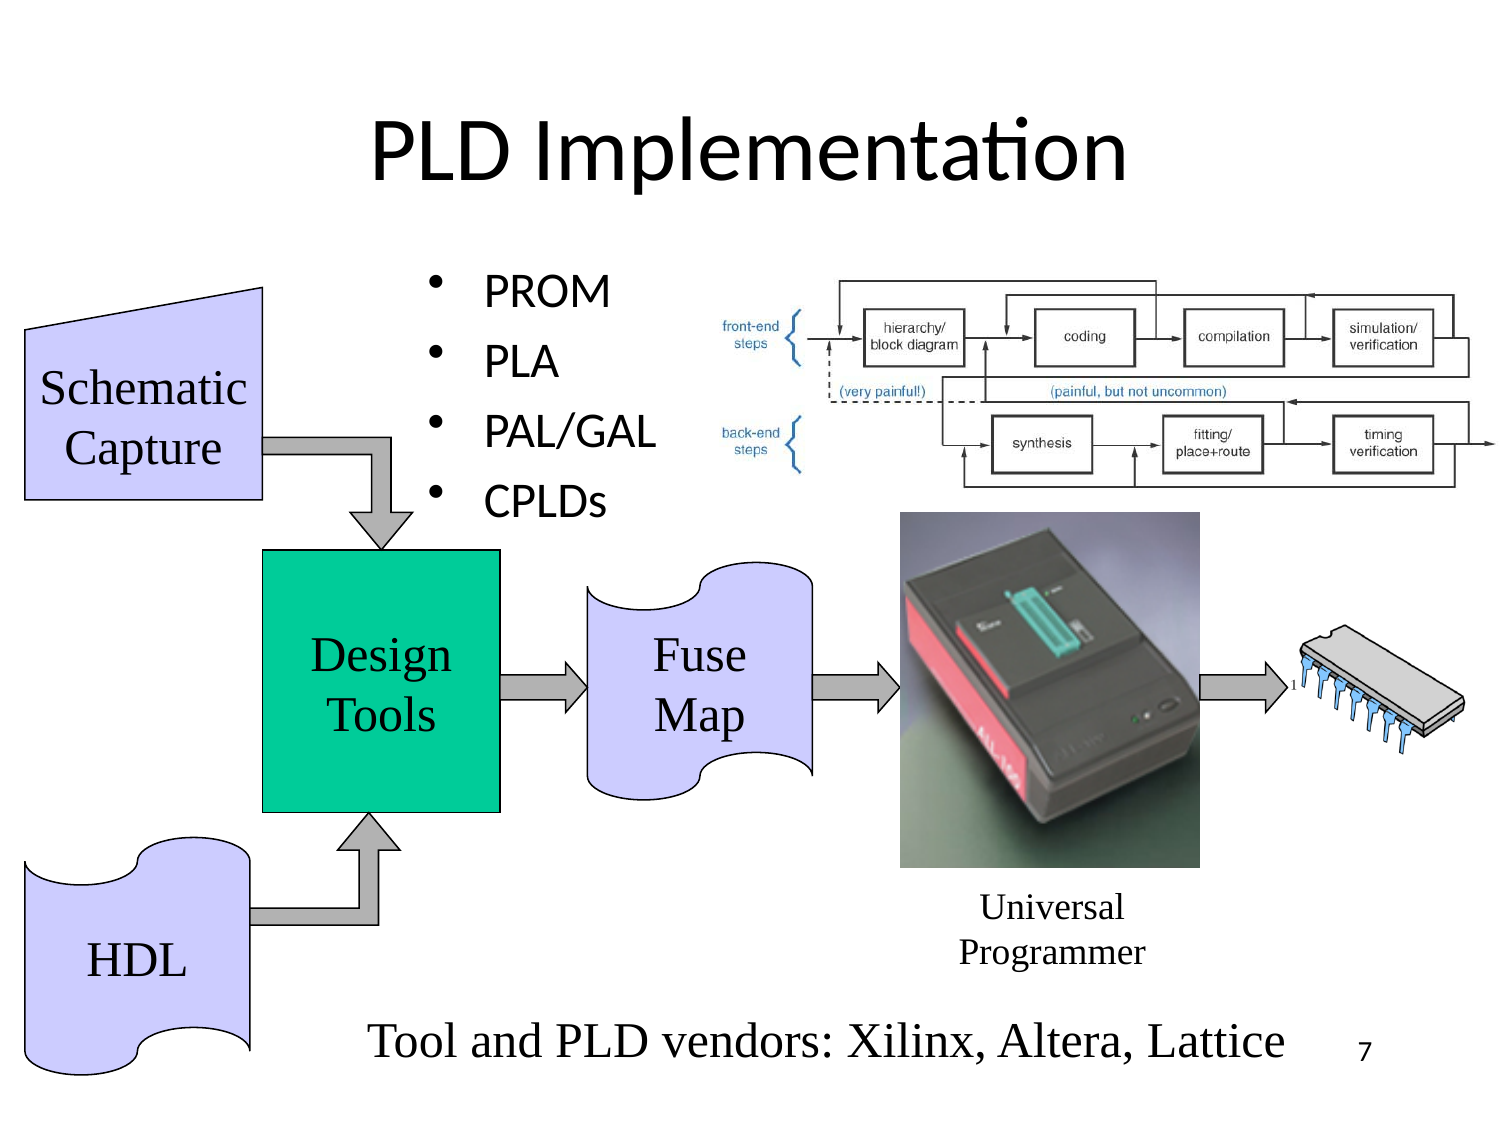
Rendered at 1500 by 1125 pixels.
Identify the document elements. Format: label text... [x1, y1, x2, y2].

text_box [499, 662, 588, 713]
text_box [249, 812, 400, 926]
picture [712, 262, 1500, 868]
text_box [812, 662, 894, 713]
text_box [262, 437, 413, 550]
slide_number 7 [1074, 1024, 1388, 1101]
text_box Tool and PLD vendors: Xilinx, Altera, Lattice [352, 999, 1302, 1075]
text_box Schematic Capture [24, 287, 263, 500]
text_box Fuse Map [587, 562, 813, 800]
list PROM PLA PAL/GAL CPLDs [412, 249, 701, 501]
text_box HDL [24, 837, 250, 1075]
text_box Universal Programmer [943, 876, 1162, 980]
title PLD Implementation [112, 49, 1388, 238]
text_box Design Tools [262, 549, 500, 813]
text_box [1204, 662, 1282, 713]
picture [1287, 609, 1476, 761]
